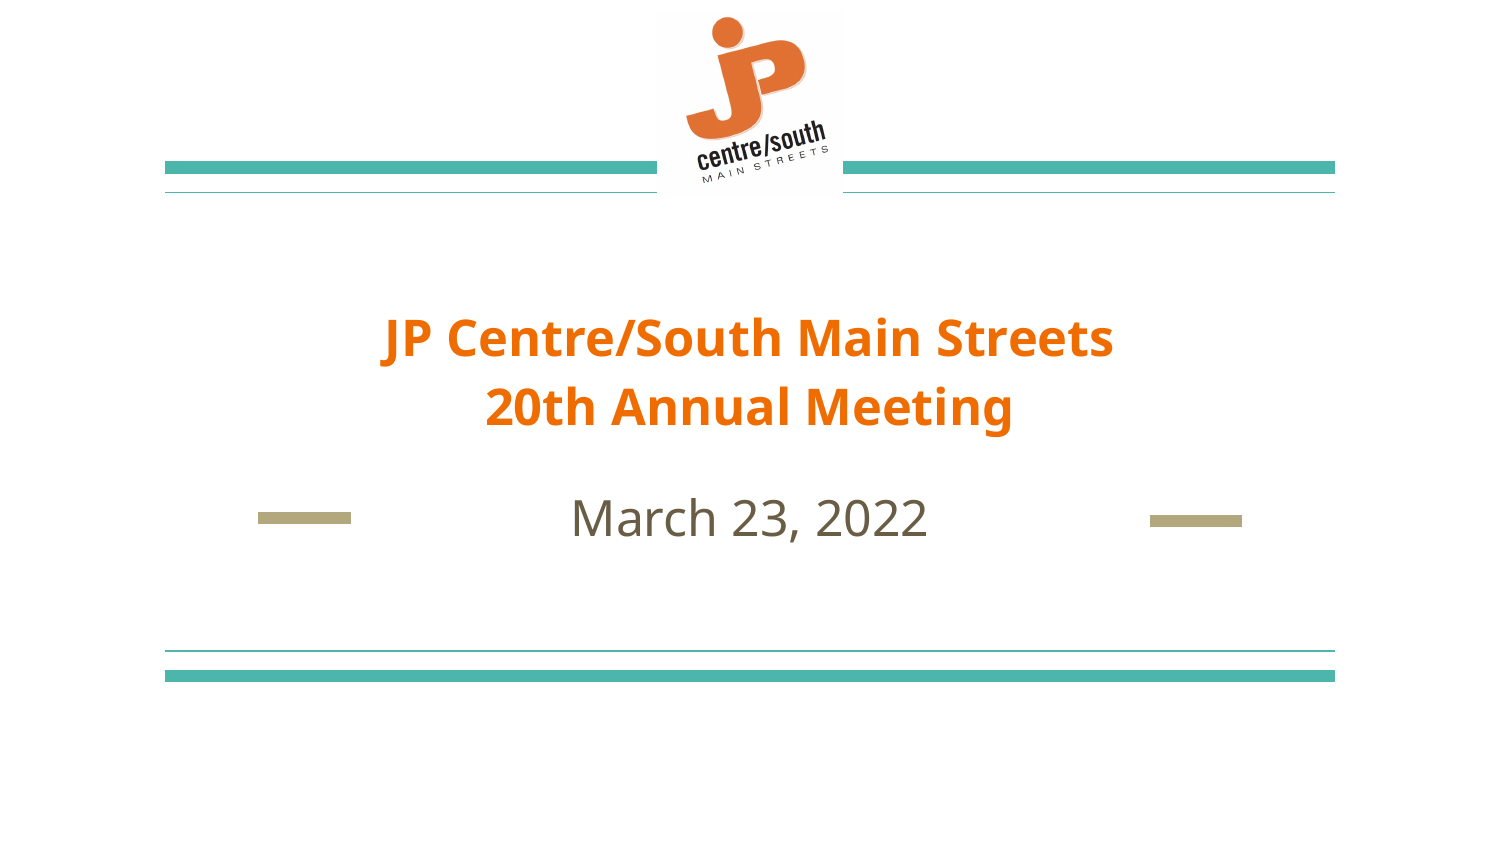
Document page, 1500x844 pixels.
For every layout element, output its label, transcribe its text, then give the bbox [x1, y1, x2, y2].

picture [656, 10, 844, 197]
title JP Centre/South Main Streets 20th Annual Meeting [164, 287, 1336, 456]
subtitle March 23, 2022 [350, 467, 1150, 598]
